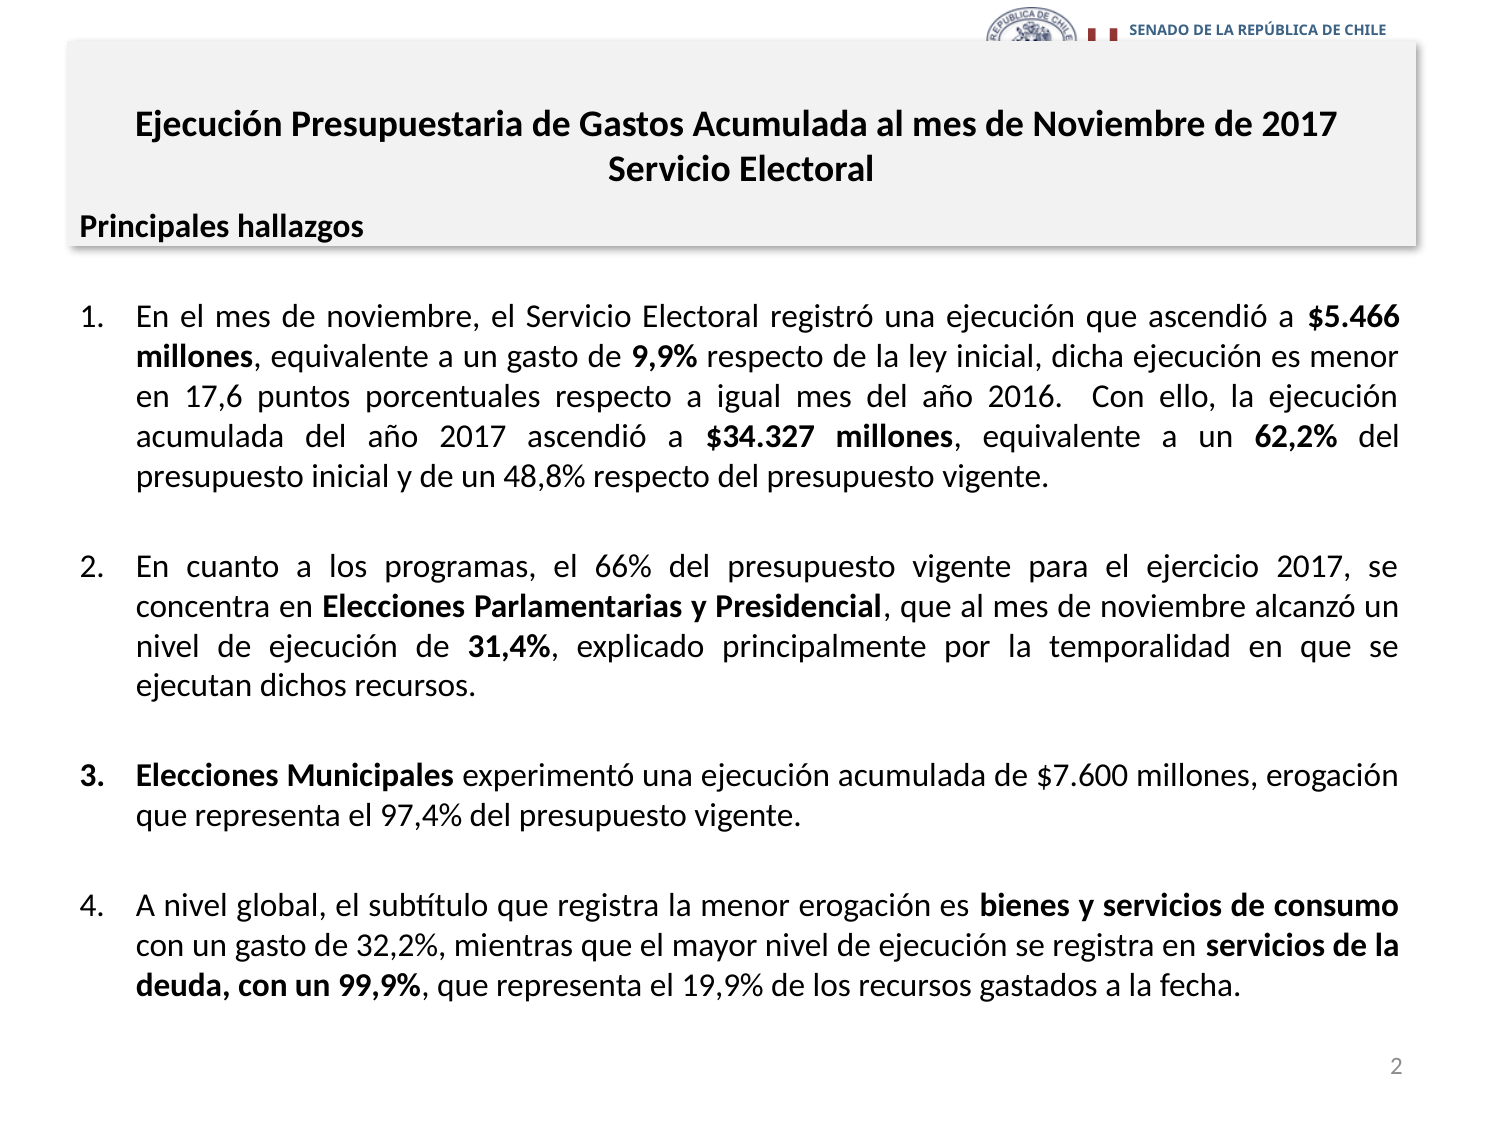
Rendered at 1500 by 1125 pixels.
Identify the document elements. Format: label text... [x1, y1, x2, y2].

picture [986, 7, 1079, 41]
title Ejecución Presupuestaria de Gastos Acumulada al mes de Noviembre de 2017 Servicio Electoral [67, 41, 1415, 197]
text_box Principales hallazgos En el mes de noviembre, el Servicio Electoral registró una ejecución que ascendió a $5.466 millones, equivalente a un gasto de 9,9% respecto de la ley inicial, dicha ejecución es menor en 17,6 puntos porcentuales respecto a igual mes del año 2016. Con ello, la ejecución acumulada del año 2017 ascendió a $34.327 millones, equivalente a un 62,2% del presupuesto inicial y de un 48,8% respecto del presupuesto vigente. En cuanto a los programas, el 66% del presupuesto vigente para el ejercicio 2017, se concentra en Elecciones Parlamentarias y Presidencial, que al mes de noviembre alcanzó un nivel de ejecución de 31,4%, explicado principalmente por la temporalidad en que se ejecutan dichos recursos. Elecciones Municipales experimentó una ejecución acumulada de $7.600 millones, erogación que representa el 97,4% del presupuesto vigente. A nivel global, el subtítulo que registra la menor erogación es bienes y servicios de consumo con un gasto de 32,2%, mientras que el mayor nivel de ejecución se registra en servicios de la deuda, con un 99,9%, que representa el 19,9% de los recursos gastados a la fecha. [64, 197, 1415, 1095]
